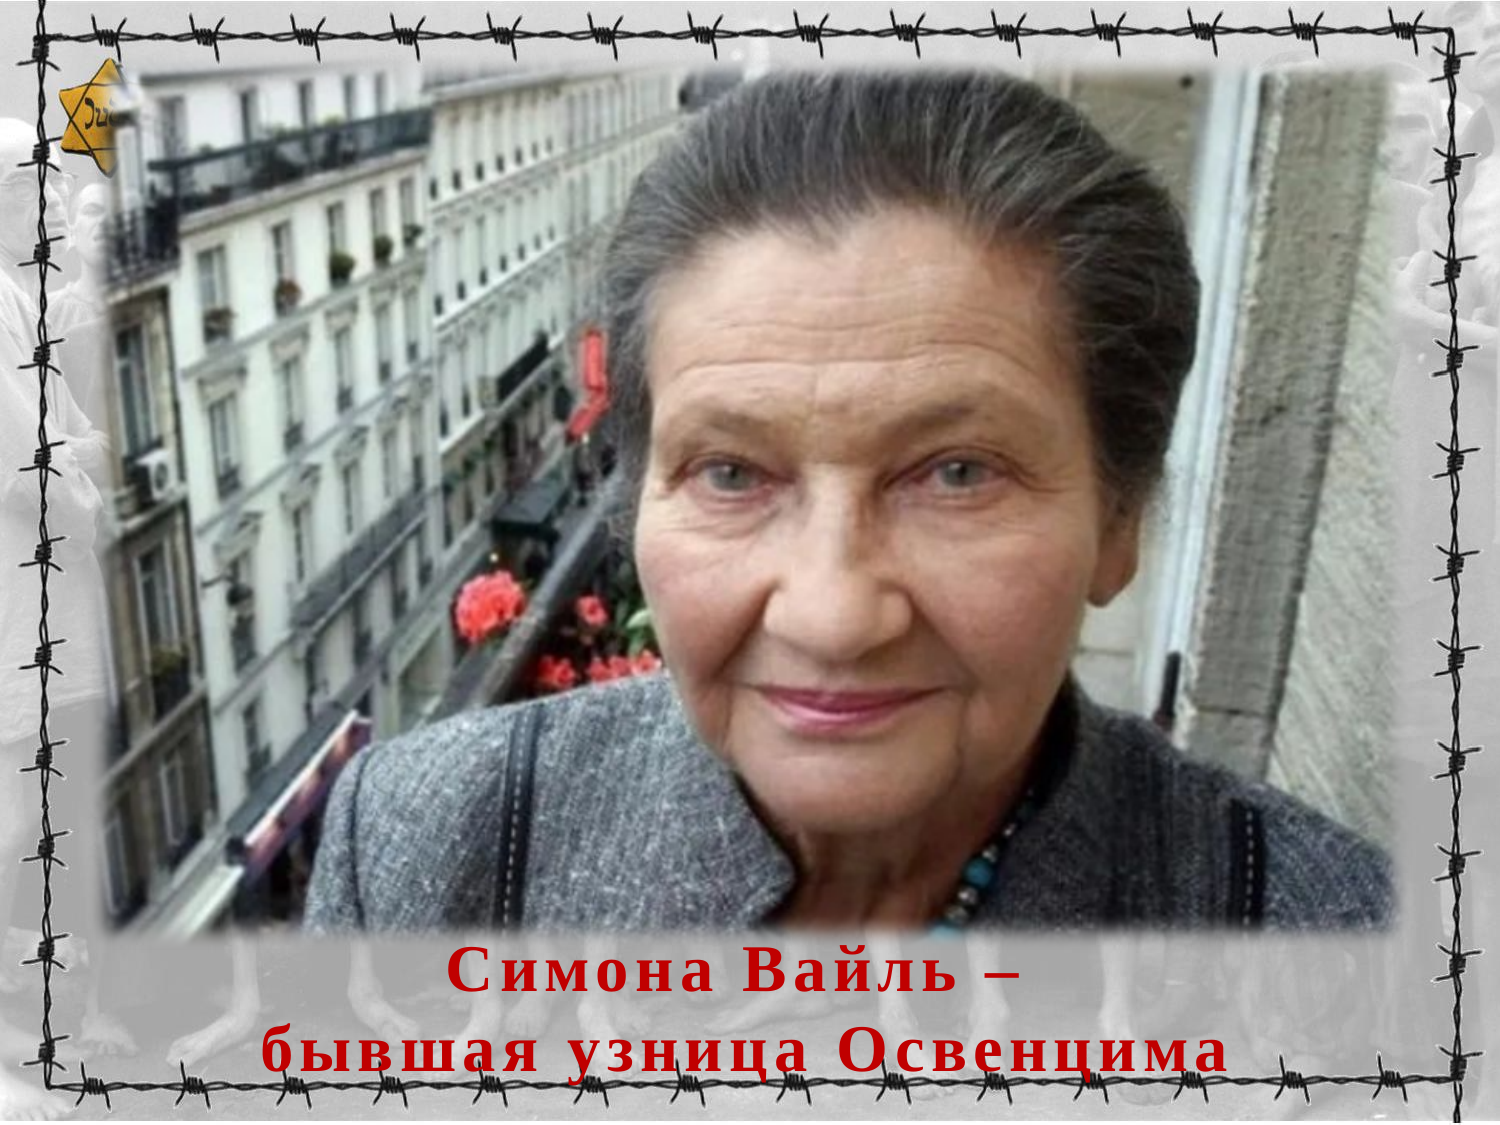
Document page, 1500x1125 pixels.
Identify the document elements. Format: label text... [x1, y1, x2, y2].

text_box Симона Вайль – бывшая узница Освенцима [47, 916, 1442, 1092]
picture [0, 0, 1500, 1125]
